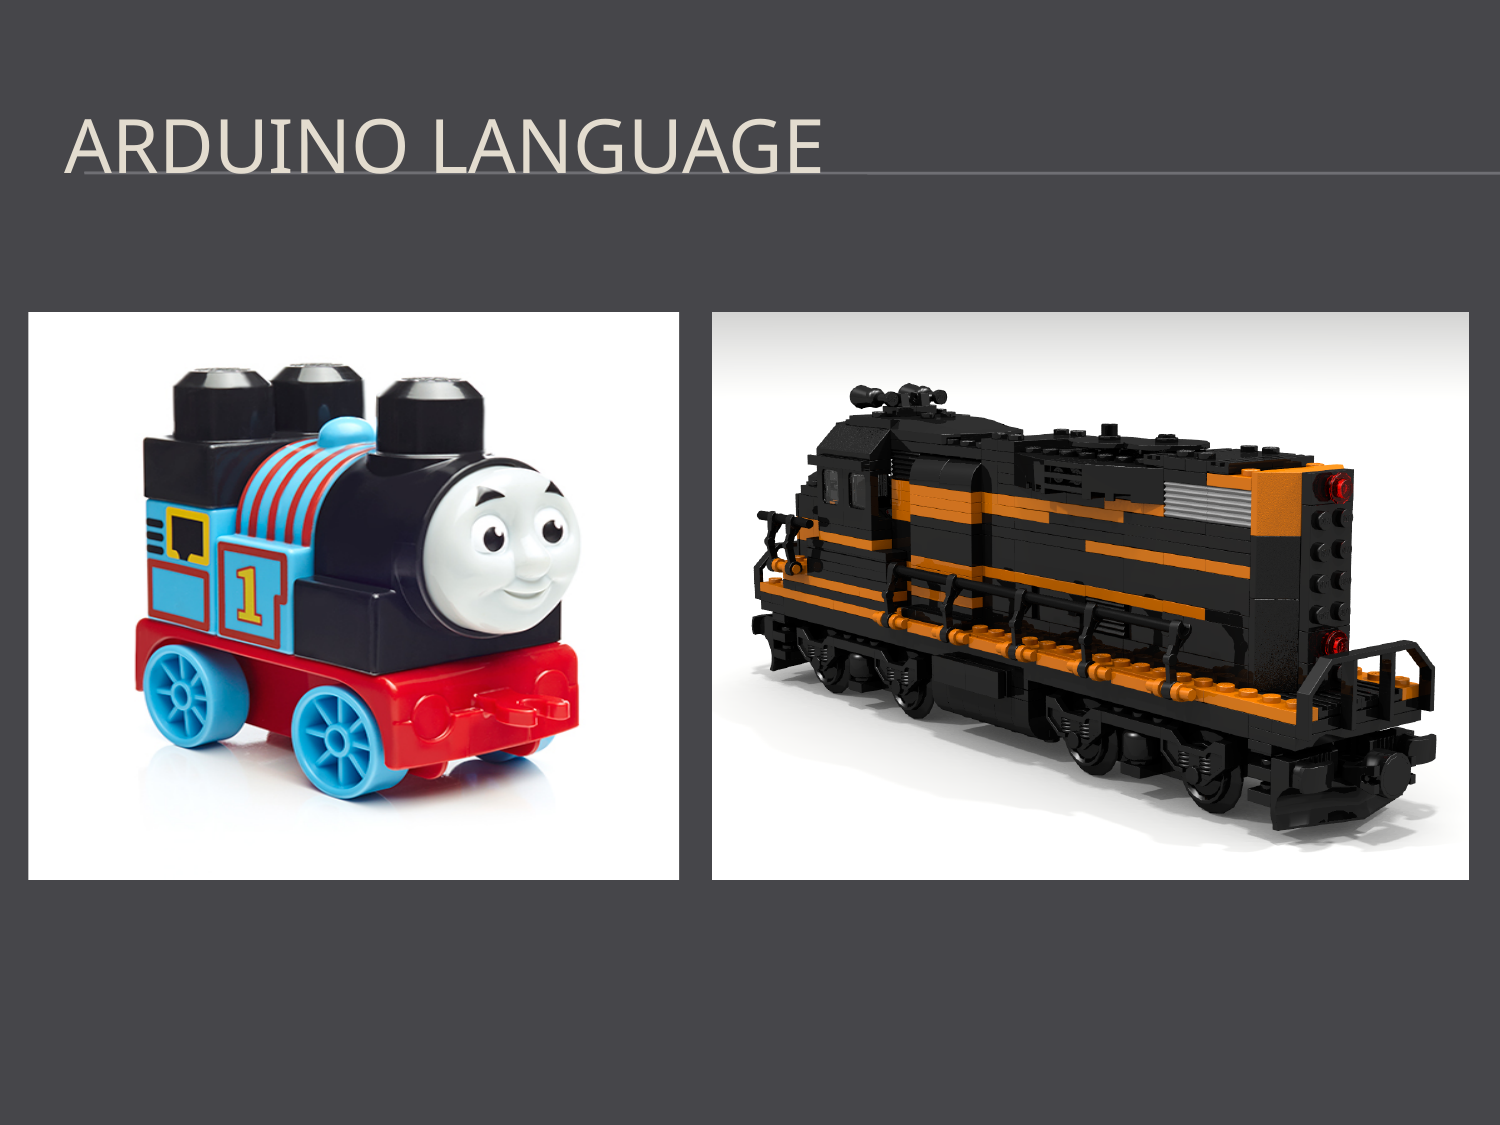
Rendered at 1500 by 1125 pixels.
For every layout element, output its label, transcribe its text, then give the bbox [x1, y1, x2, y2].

text_box [50, 302, 1447, 929]
title Arduino Language [50, 75, 1475, 213]
picture [28, 312, 680, 880]
picture [712, 312, 1469, 880]
